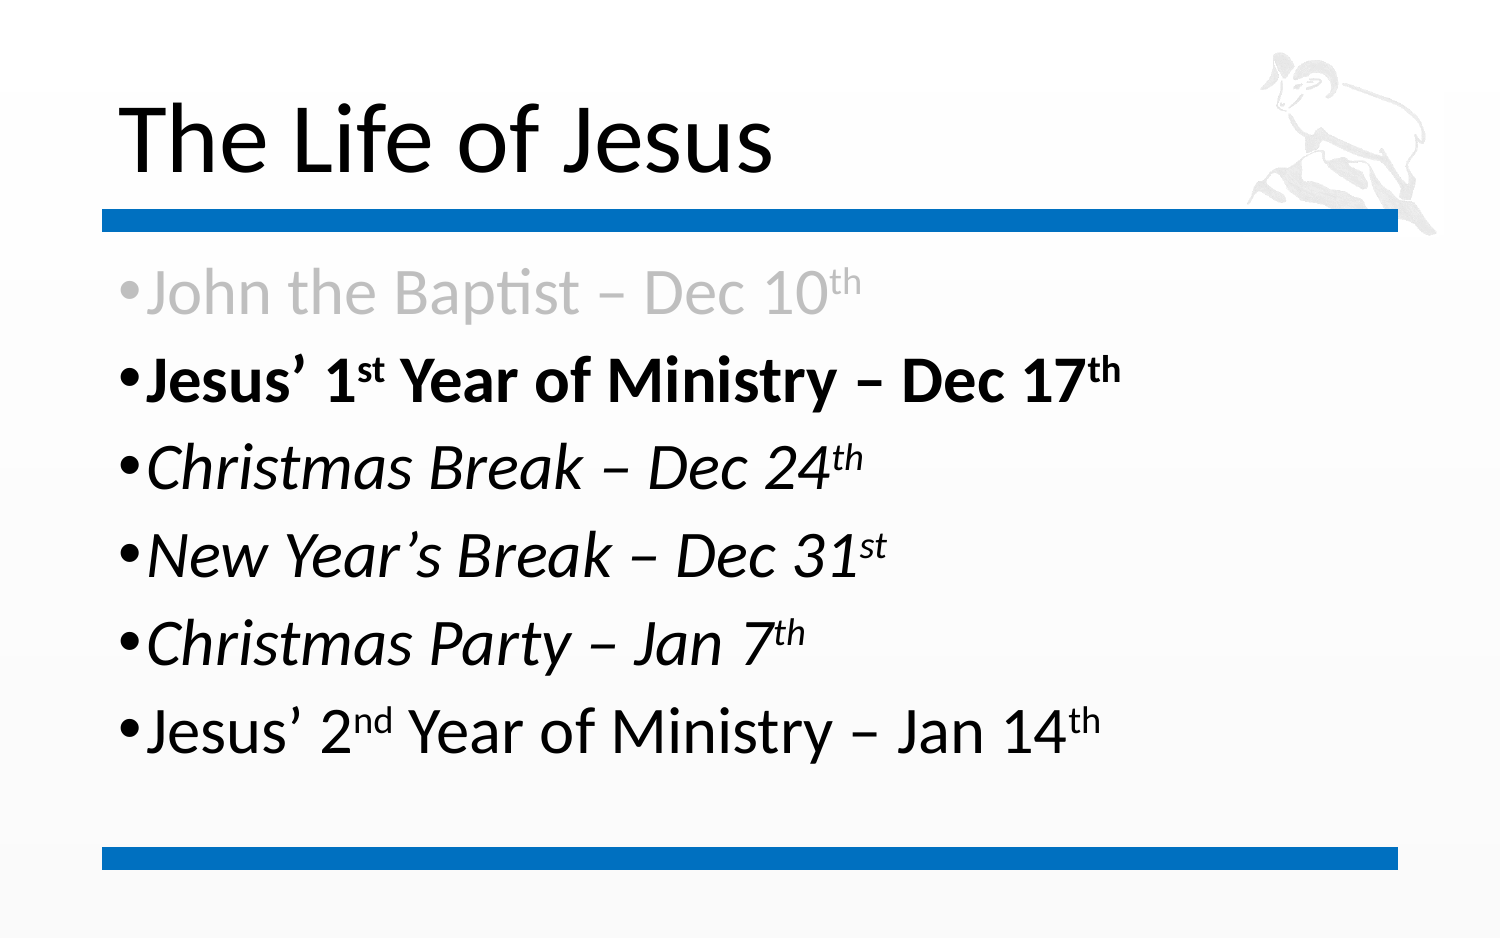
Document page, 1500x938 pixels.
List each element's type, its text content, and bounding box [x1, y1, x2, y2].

title The Life of Jesus [103, 49, 1397, 232]
list John the Baptist – Dec 10th Jesus’ 1st Year of Ministry – Dec 17th Christmas Break – Dec 24th New Year’s Break – Dec 31st Christmas Party – Jan 7th Jesus’ 2nd Year of Ministry – Jan 14th [103, 249, 1397, 845]
